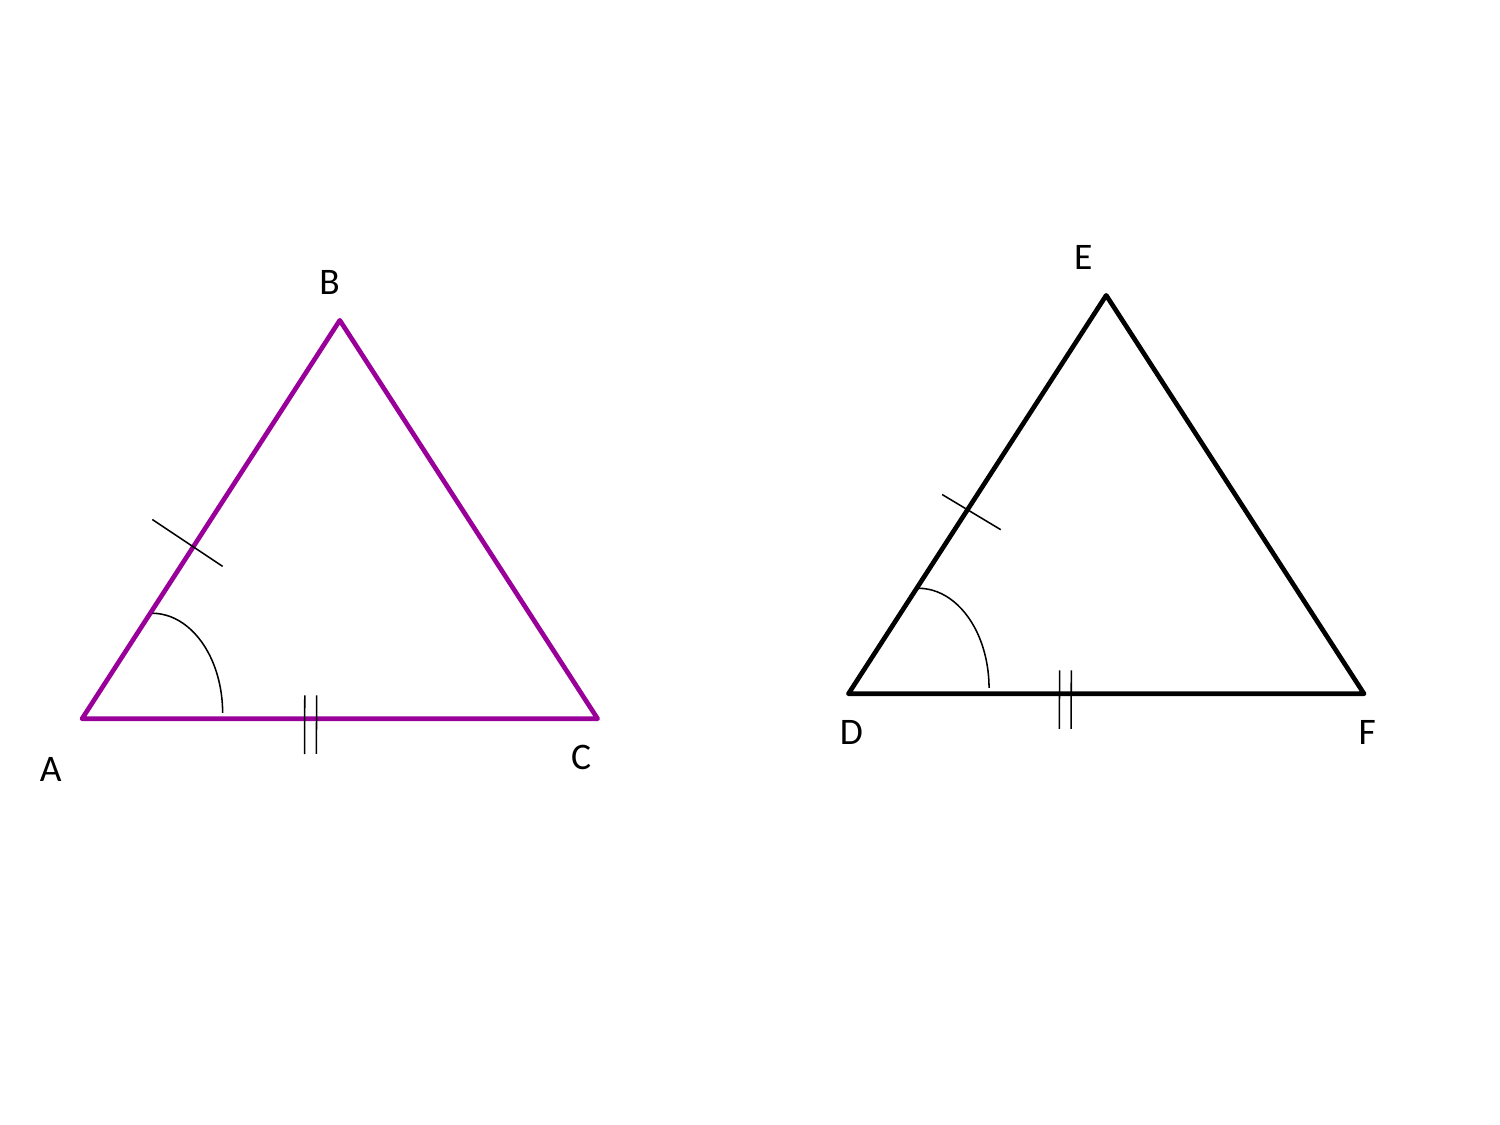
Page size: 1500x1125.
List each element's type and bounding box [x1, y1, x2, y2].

text_box [24, 249, 651, 813]
text_box [824, 224, 1438, 788]
